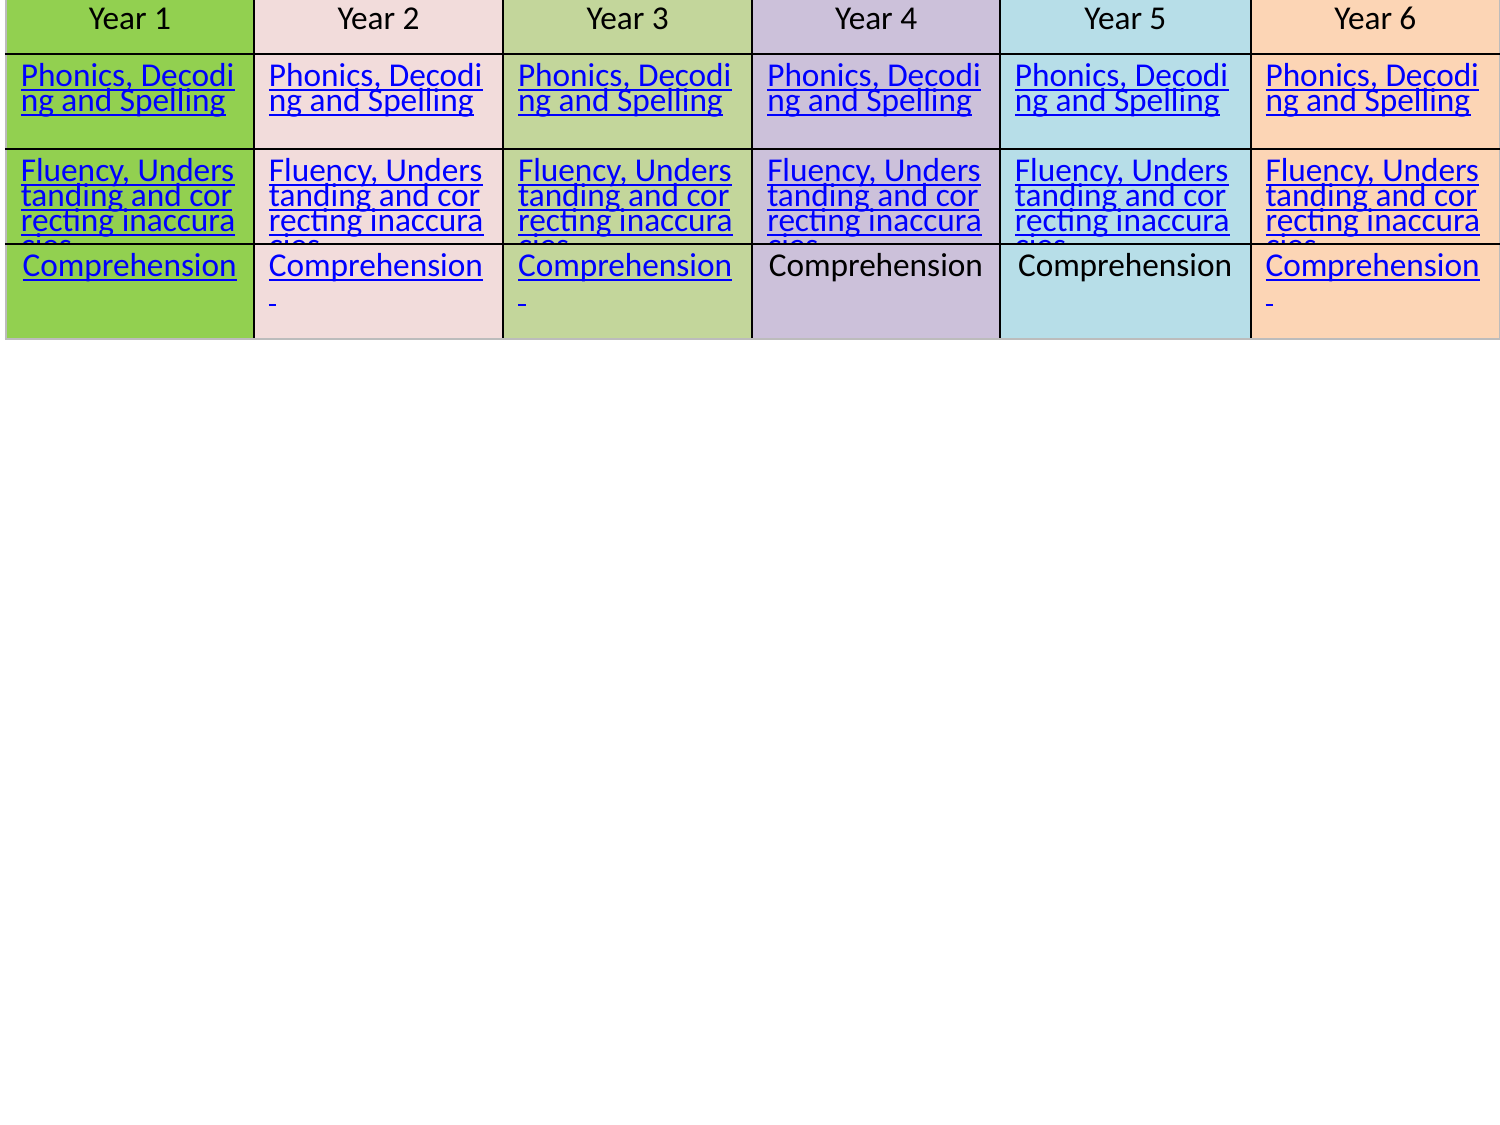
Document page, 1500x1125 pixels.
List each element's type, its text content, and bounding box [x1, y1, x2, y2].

table_header Year 1 [7, 0, 253, 53]
table_cell Fluency, Understanding and correcting inaccuracies [504, 150, 751, 243]
table_cell Phonics, Decoding and Spelling [504, 55, 751, 148]
table_cell Comprehension [504, 245, 751, 338]
table_cell Comprehension [1001, 245, 1250, 338]
table_cell Fluency, Understanding and correcting inaccuracies [7, 150, 253, 243]
table_cell Comprehension [7, 245, 253, 338]
table_cell Comprehension [255, 245, 502, 338]
table_cell Fluency, Understanding and correcting inaccuracies [255, 150, 502, 243]
table_cell Phonics, Decoding and Spelling [255, 55, 502, 148]
table_cell Fluency, Understanding and correcting inaccuracies [1001, 150, 1250, 243]
table_header Year 3 [504, 0, 751, 53]
table_cell Phonics, Decoding and Spelling [1252, 55, 1499, 148]
table_cell Comprehension [753, 245, 999, 338]
table_cell Phonics, Decoding and Spelling [753, 55, 999, 148]
table_header Year 6 [1252, 0, 1499, 53]
table_cell Fluency, Understanding and correcting inaccuracies [1252, 150, 1499, 243]
table_cell Phonics, Decoding and Spelling [1001, 55, 1250, 148]
table_header Year 2 [255, 0, 502, 53]
table_header Year 5 [1001, 0, 1250, 53]
table_cell Phonics, Decoding and Spelling [7, 55, 253, 148]
table_header Year 4 [753, 0, 999, 53]
table_cell Comprehension [1252, 245, 1499, 338]
table_cell Fluency, Understanding and correcting inaccuracies [753, 150, 999, 243]
